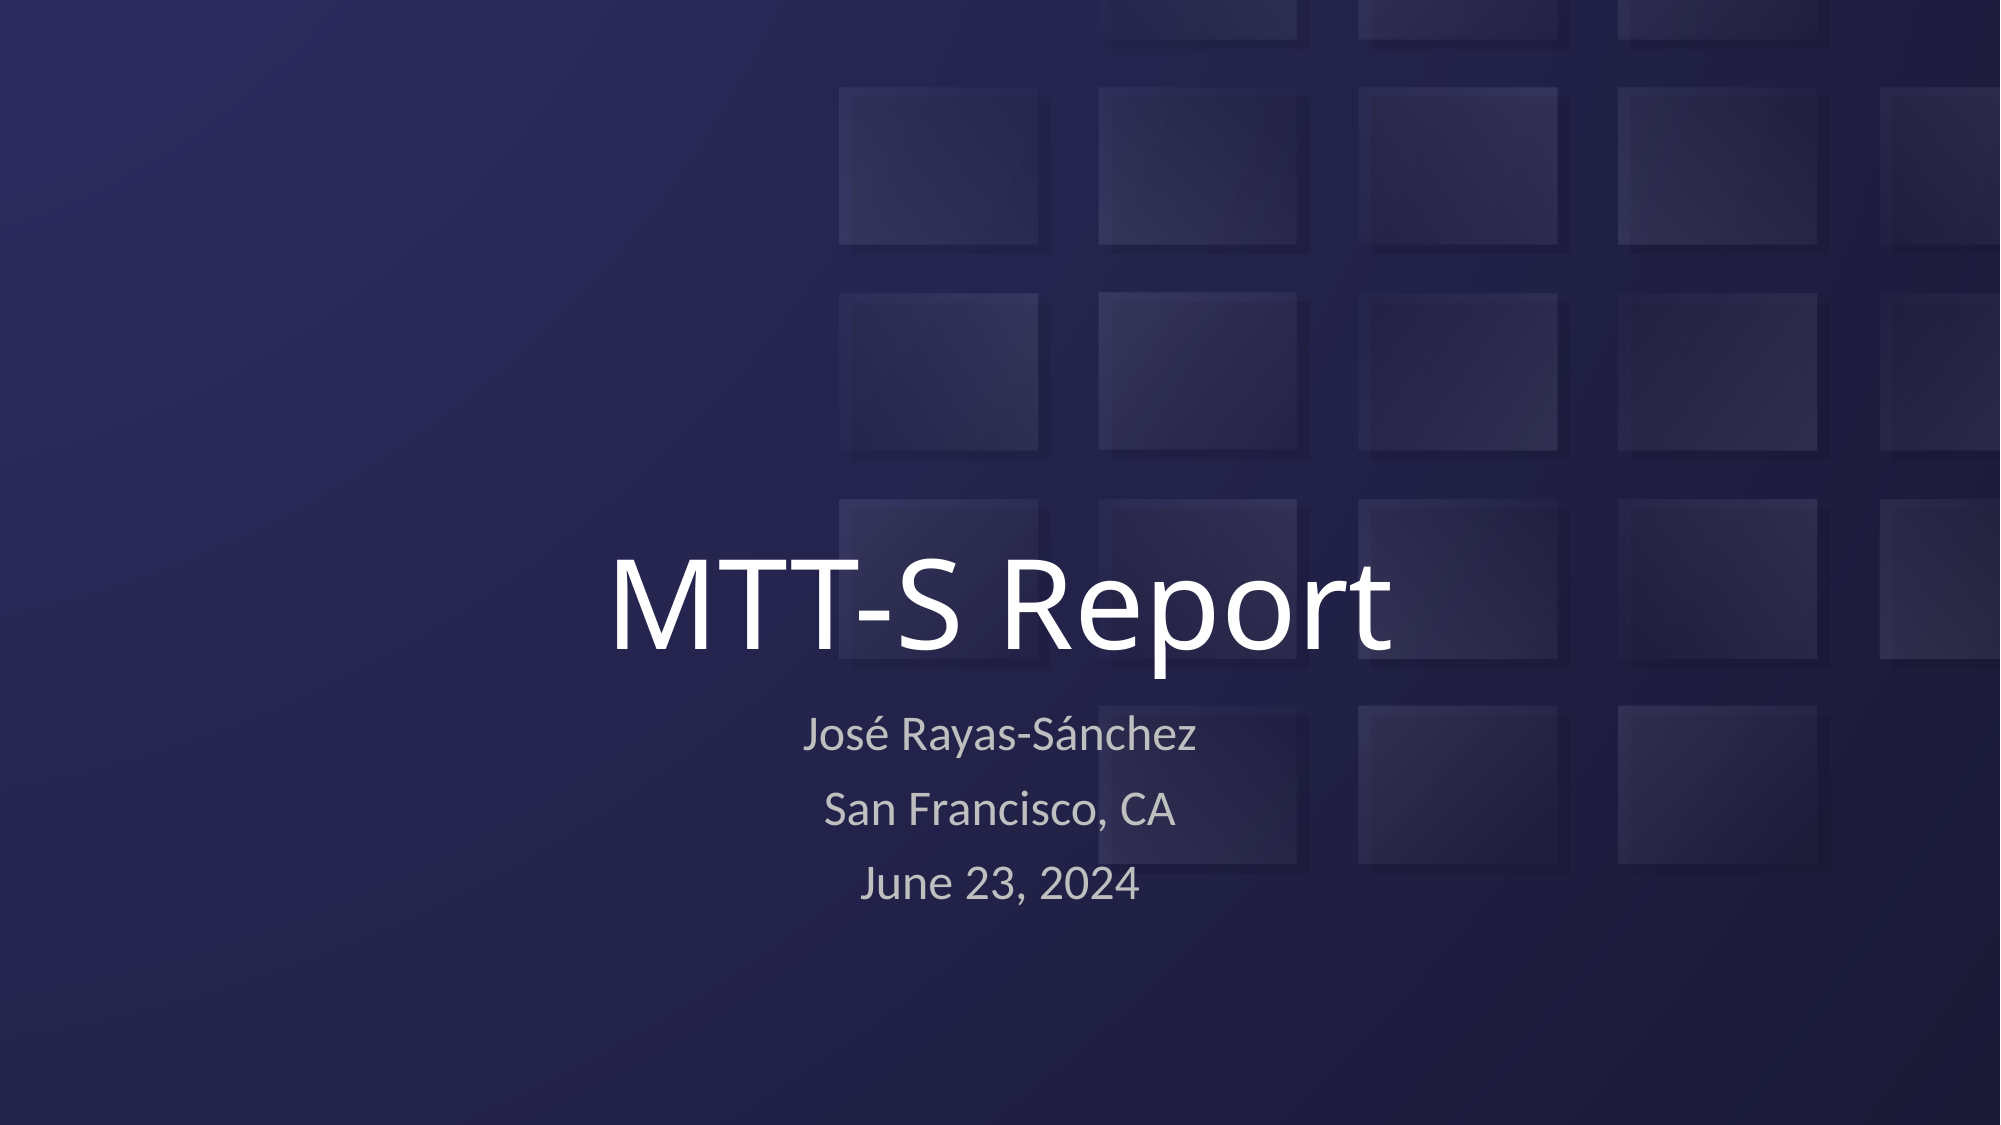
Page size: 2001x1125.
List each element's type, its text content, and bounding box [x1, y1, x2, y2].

title MTT-S Report [249, 292, 1750, 685]
subtitle José Rayas-Sánchez San Francisco, CA June 23, 2024 [249, 699, 1750, 972]
picture [0, 0, 2000, 1125]
